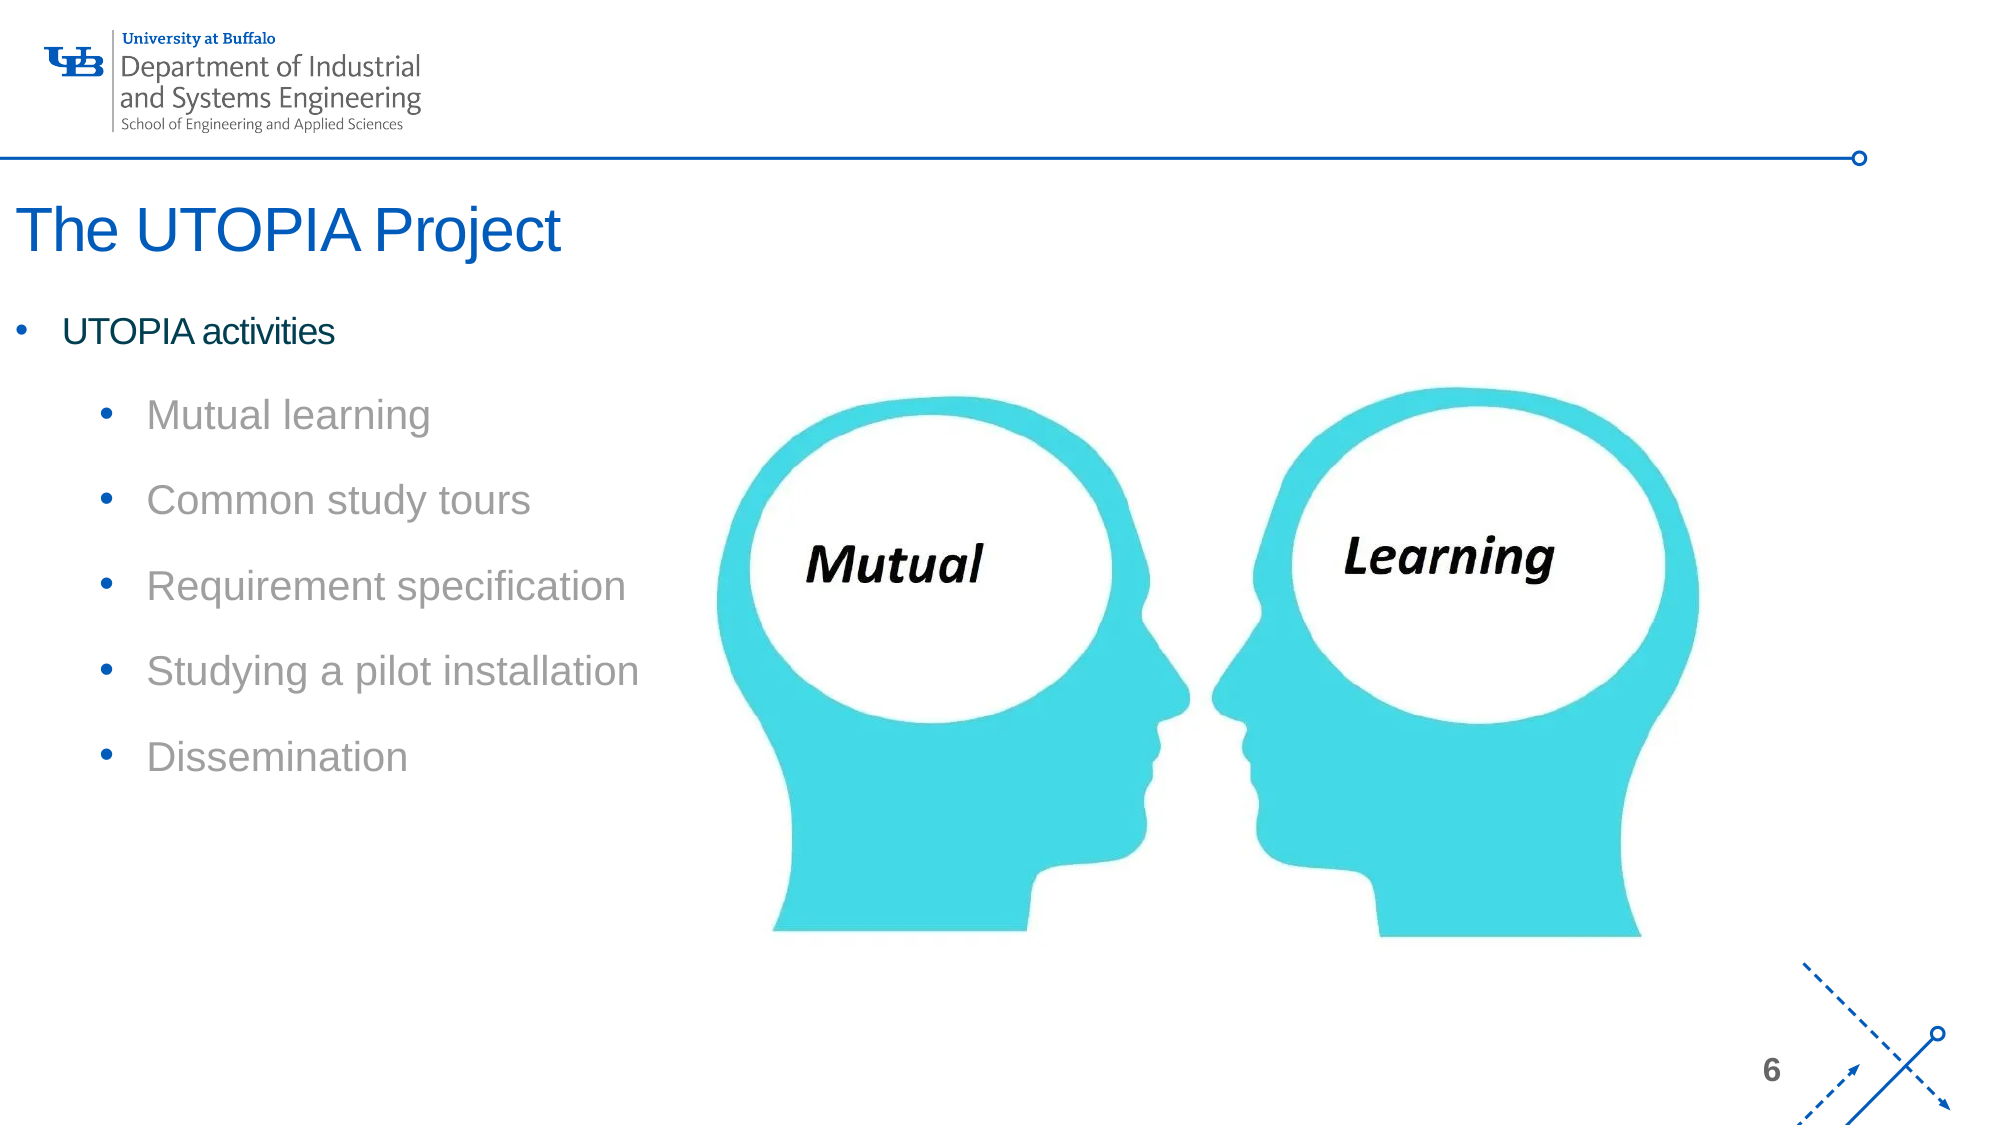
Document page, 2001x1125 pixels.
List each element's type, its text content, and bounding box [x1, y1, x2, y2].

picture [0, 0, 2000, 144]
list The UTOPIA Project UTOPIA activities Mutual learning Common study tours Requirement specification Studying a pilot installation Dissemination [0, 144, 2000, 732]
picture [0, 342, 2000, 1125]
